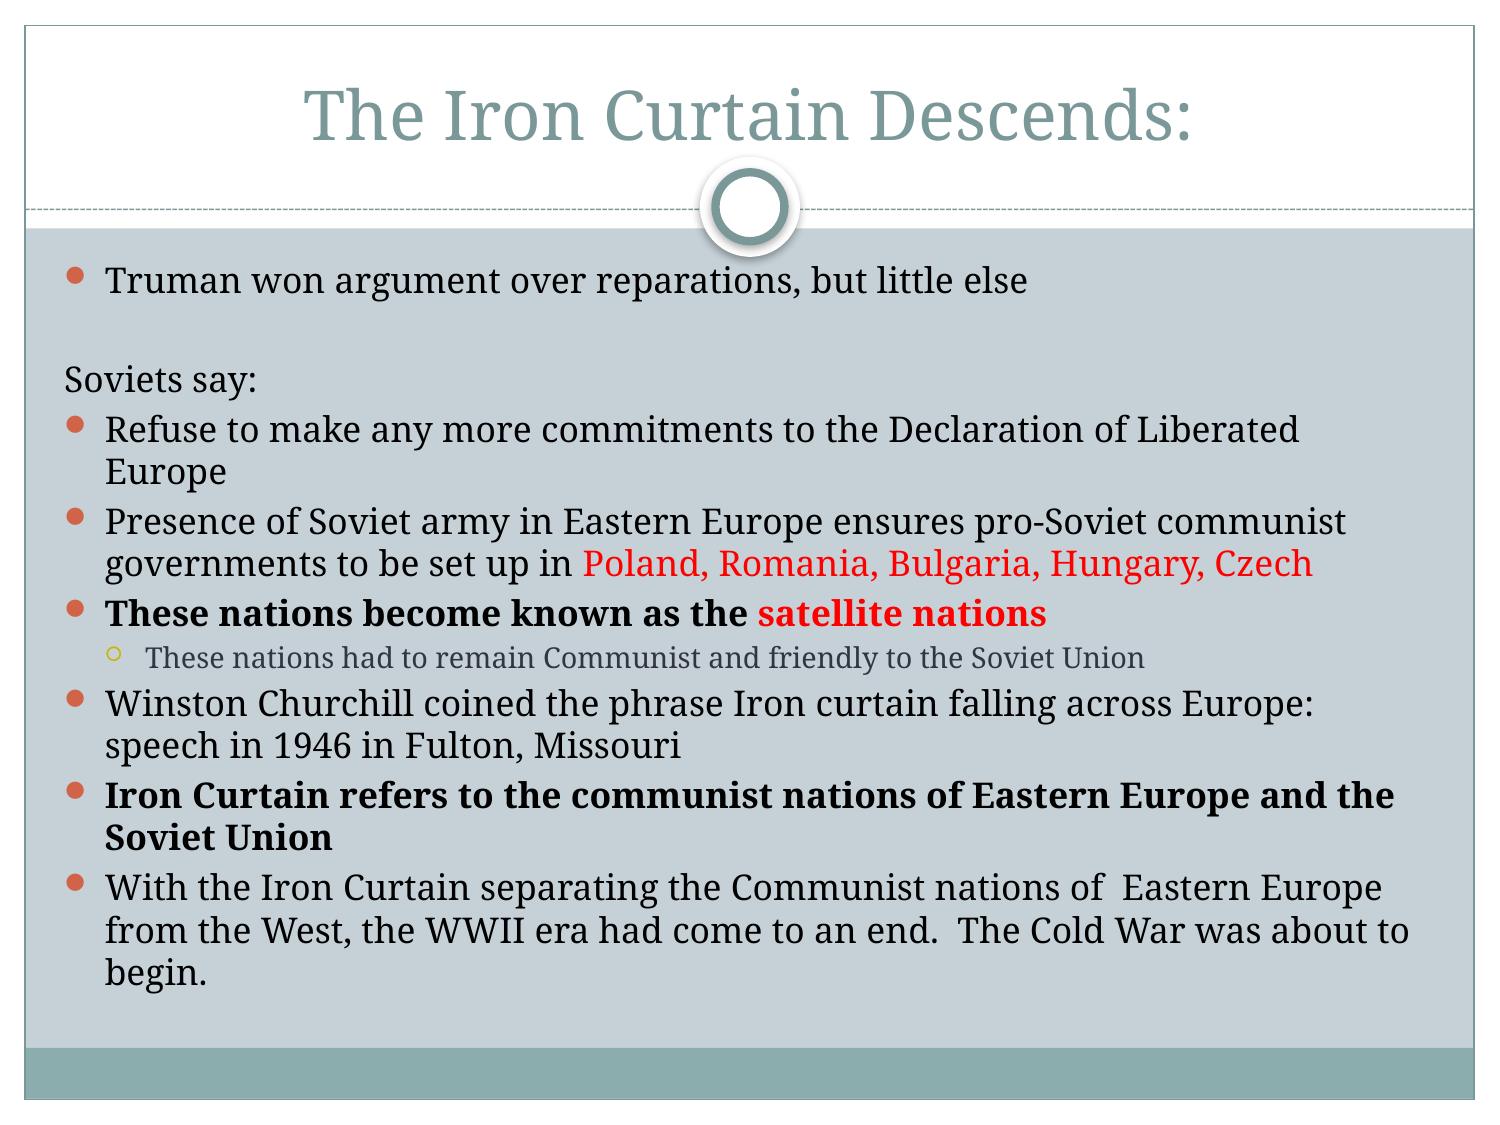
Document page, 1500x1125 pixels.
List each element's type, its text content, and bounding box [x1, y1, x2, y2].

title The Iron Curtain Descends: [49, 37, 1450, 162]
list Truman won argument over reparations, but little else Soviets say: Refuse to make any more commitments to the Declaration of Liberated Europe Presence of Soviet army in Eastern Europe ensures pro-Soviet communist governments to be set up in Poland, Romania, Bulgaria, Hungary, Czech These nations become known as the satellite nations These nations had to remain Communist and friendly to the Soviet Union Winston Churchill coined the phrase Iron curtain falling across Europe: speech in 1946 in Fulton, Missouri Iron Curtain refers to the communist nations of Eastern Europe and the Soviet Union With the Iron Curtain separating the Communist nations of Eastern Europe from the West, the WWII era had come to an end. The Cold War was about to begin. [49, 250, 1445, 1001]
